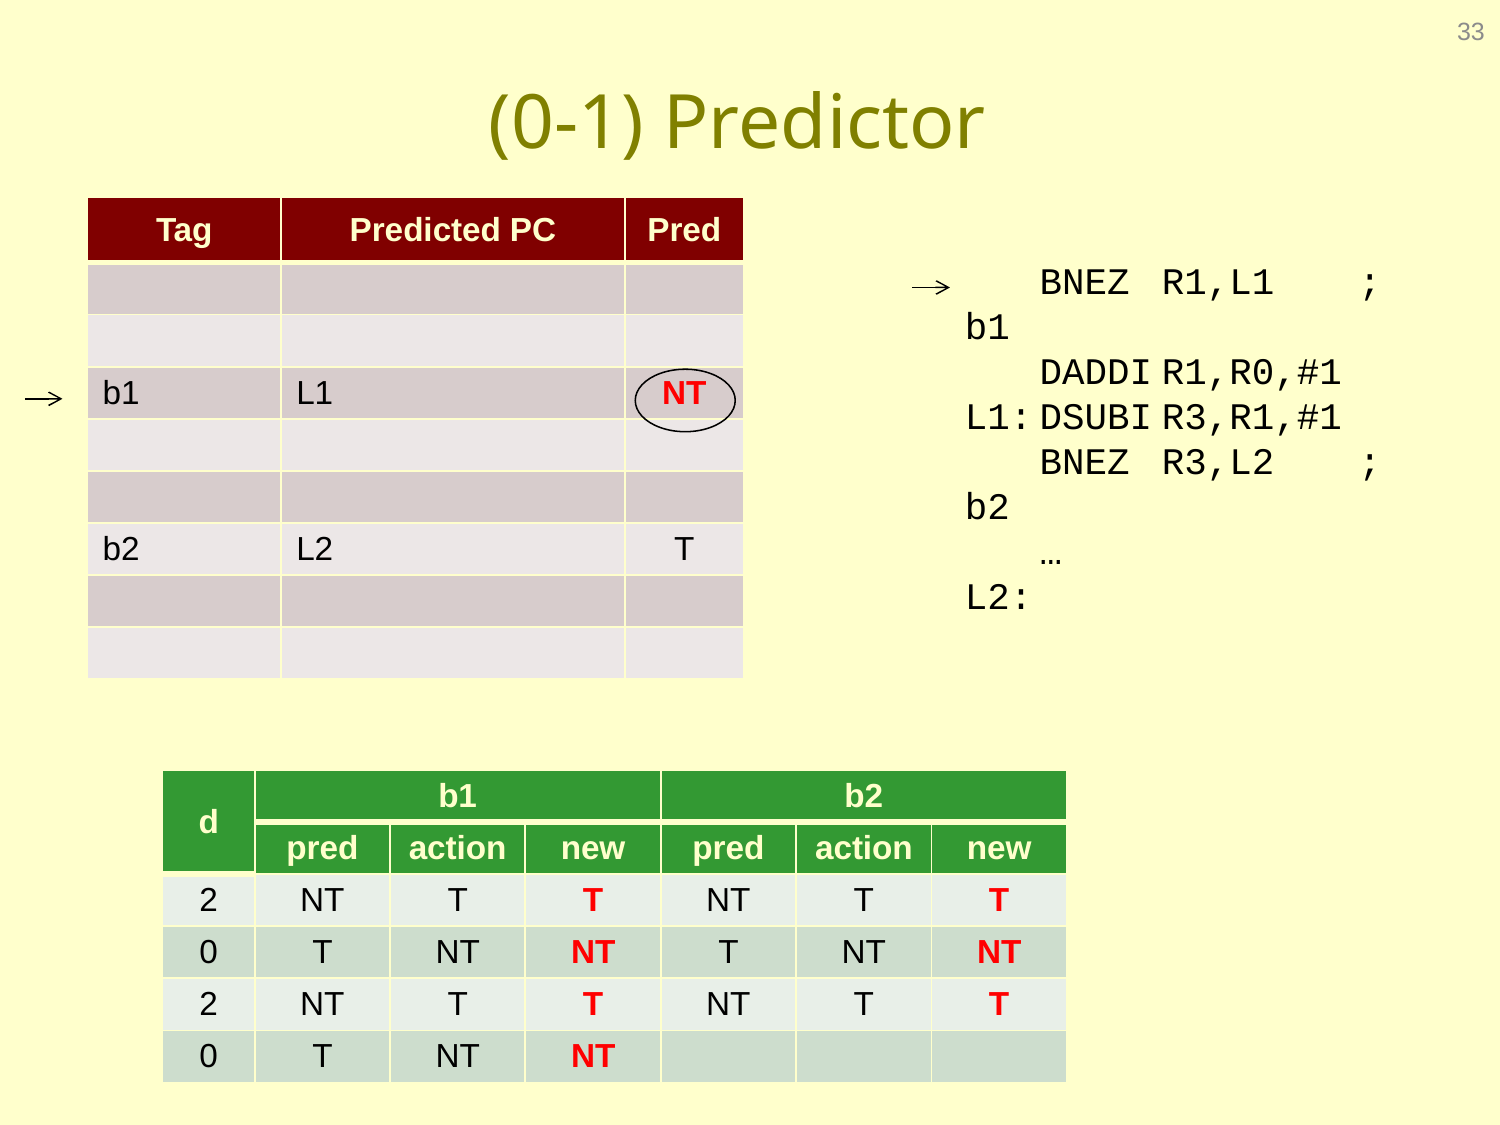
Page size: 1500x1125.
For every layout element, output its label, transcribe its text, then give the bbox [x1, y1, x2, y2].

table_cell [88, 576, 280, 626]
table_cell NT [391, 927, 524, 977]
table_cell [662, 1031, 795, 1082]
table_cell [626, 576, 743, 626]
table_header b2 [662, 771, 1066, 819]
text_box [635, 369, 736, 432]
table_cell [282, 265, 624, 314]
table_cell [88, 265, 280, 314]
table_cell 0 [163, 1031, 254, 1082]
table_cell [282, 420, 624, 470]
table_cell NT [256, 875, 389, 925]
table_cell action [797, 825, 931, 873]
table_cell [282, 628, 624, 678]
table_cell T [797, 875, 931, 925]
table_cell T [526, 979, 660, 1030]
table_cell T [391, 979, 524, 1030]
table_cell b2 [88, 524, 280, 574]
table_cell [282, 576, 624, 626]
title (0-1) Predictor [87, 24, 1388, 213]
table_cell T [932, 875, 1066, 925]
table_cell action [391, 825, 524, 873]
table_cell T [256, 927, 389, 977]
table_cell [88, 472, 280, 522]
slide_number 33 [1150, 0, 1500, 61]
table_cell [282, 472, 624, 522]
table_cell [626, 265, 743, 314]
table_header d [163, 771, 254, 871]
table_cell T [662, 927, 795, 977]
table_cell [626, 420, 743, 470]
table_cell NT [526, 1031, 660, 1082]
table_cell NT [797, 927, 931, 977]
table_cell [88, 420, 280, 470]
table_cell NT [662, 875, 795, 925]
table_cell L2 [282, 524, 624, 574]
table_cell b1 [88, 368, 280, 418]
table_cell T [797, 979, 931, 1030]
table_header Predicted PC [282, 198, 624, 260]
table_cell new [932, 825, 1066, 873]
table_cell T [391, 875, 524, 925]
table_cell L1 [282, 368, 624, 418]
table_cell pred [256, 825, 389, 873]
table_cell pred [662, 825, 795, 873]
text_box BNEZ R1,L1 ; b1 DADDI R1,R0,#1 L1: DSUBI R3,R1,#1 BNEZ R3,L2 ; b2 … L2: [949, 249, 1463, 625]
table_cell T [256, 1031, 389, 1082]
table_cell new [526, 825, 660, 873]
table_cell 0 [163, 927, 254, 977]
table_cell NT [256, 979, 389, 1030]
table_cell [626, 315, 743, 366]
table_cell NT [391, 1031, 524, 1082]
table_cell NT [526, 927, 660, 977]
table_cell [88, 628, 280, 678]
table_cell [797, 1031, 931, 1082]
table_cell [626, 472, 743, 522]
table_header Tag [88, 198, 280, 260]
table_cell NT [626, 368, 743, 418]
table_header Pred [626, 198, 743, 260]
table_header b1 [256, 771, 660, 819]
table_cell NT [932, 927, 1066, 977]
table_cell T [526, 875, 660, 925]
table_cell 2 [163, 979, 254, 1030]
table_cell T [626, 524, 743, 574]
table_cell NT [662, 979, 795, 1030]
table_cell [932, 1031, 1066, 1082]
table_cell [282, 315, 624, 366]
table_cell [626, 628, 743, 678]
table_cell [88, 315, 280, 366]
table_cell 2 [163, 877, 254, 925]
table_cell T [932, 979, 1066, 1030]
